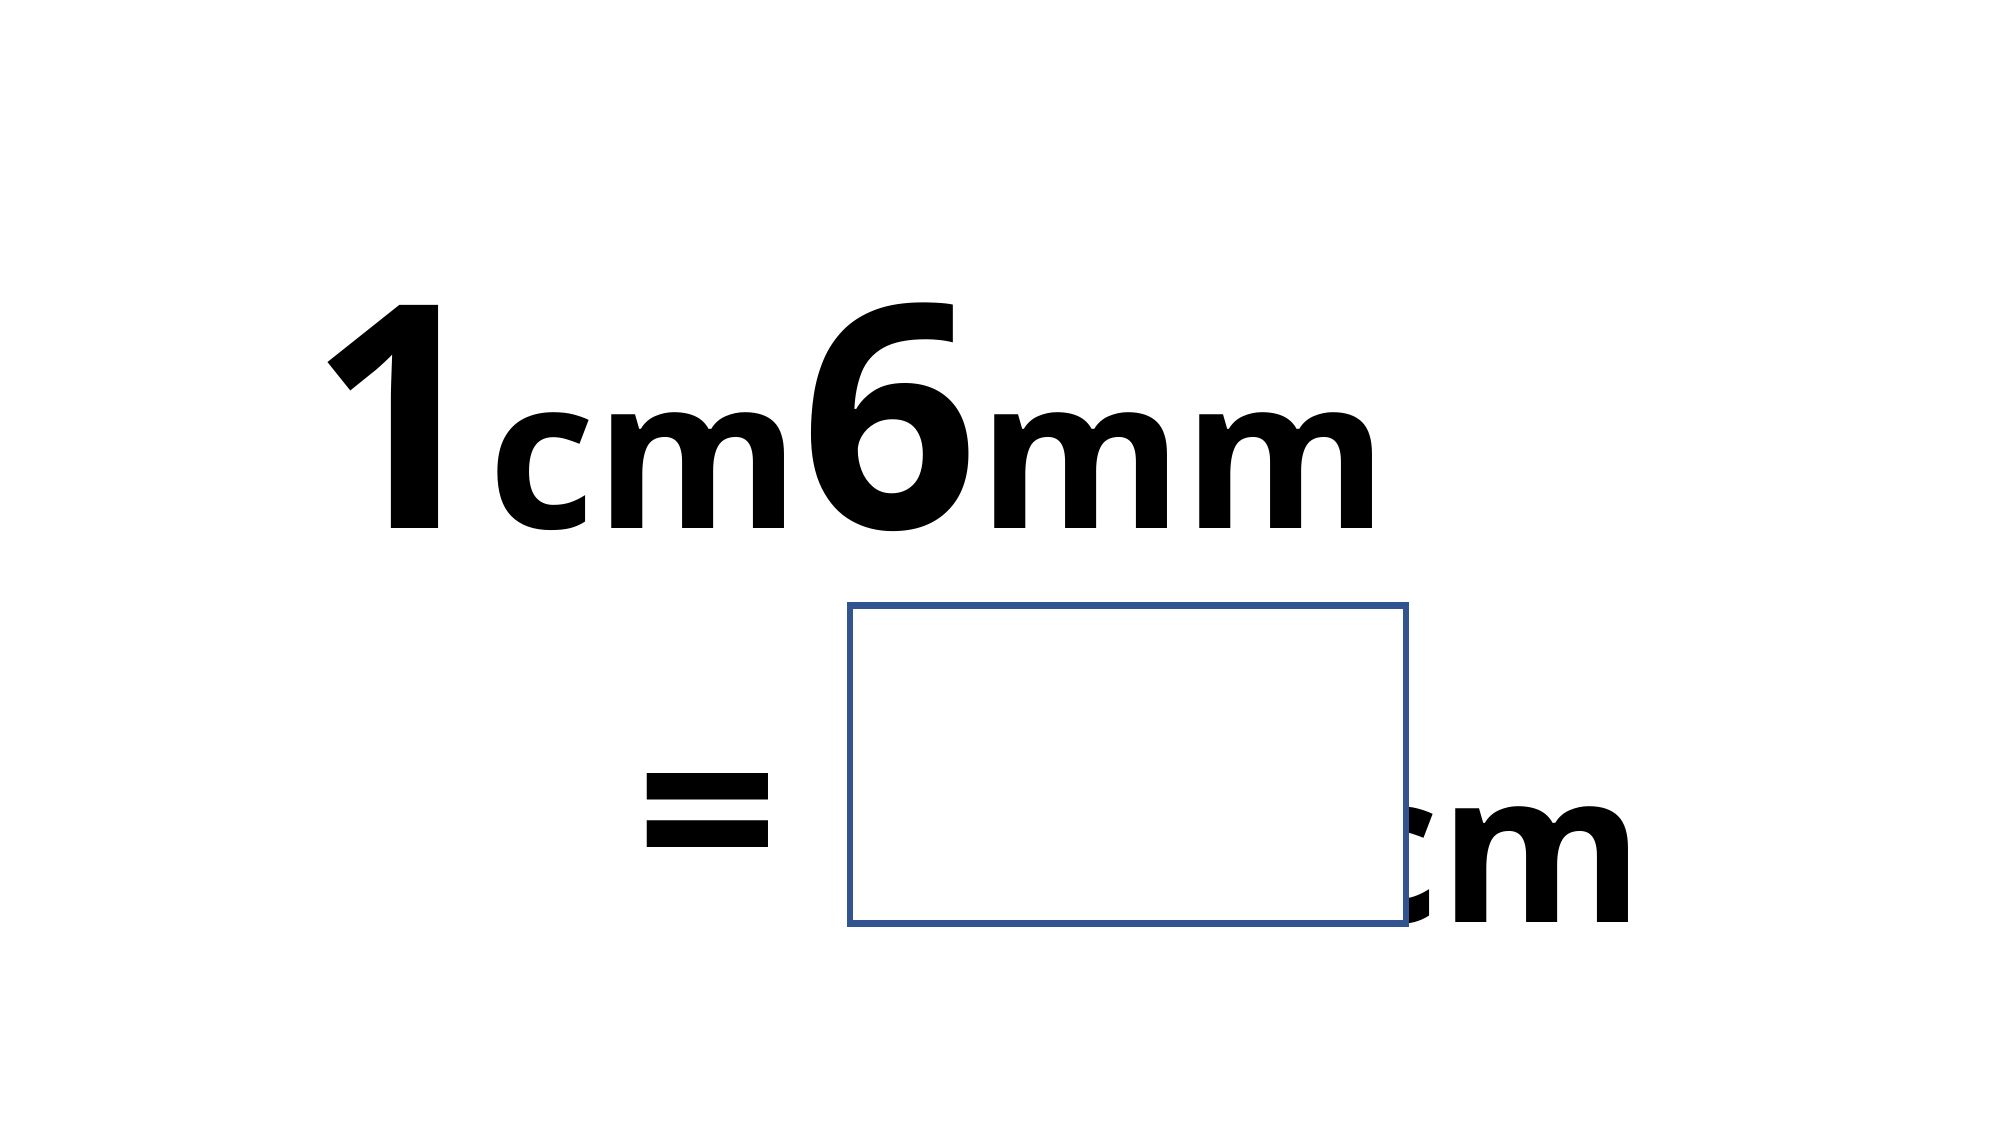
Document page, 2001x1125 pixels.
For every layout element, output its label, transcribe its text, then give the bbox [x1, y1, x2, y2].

text_box 1cm6mm [294, 208, 1403, 599]
text_box 1.6 cm [849, 602, 1776, 992]
text_box [849, 605, 1407, 925]
text_box = [622, 640, 795, 956]
